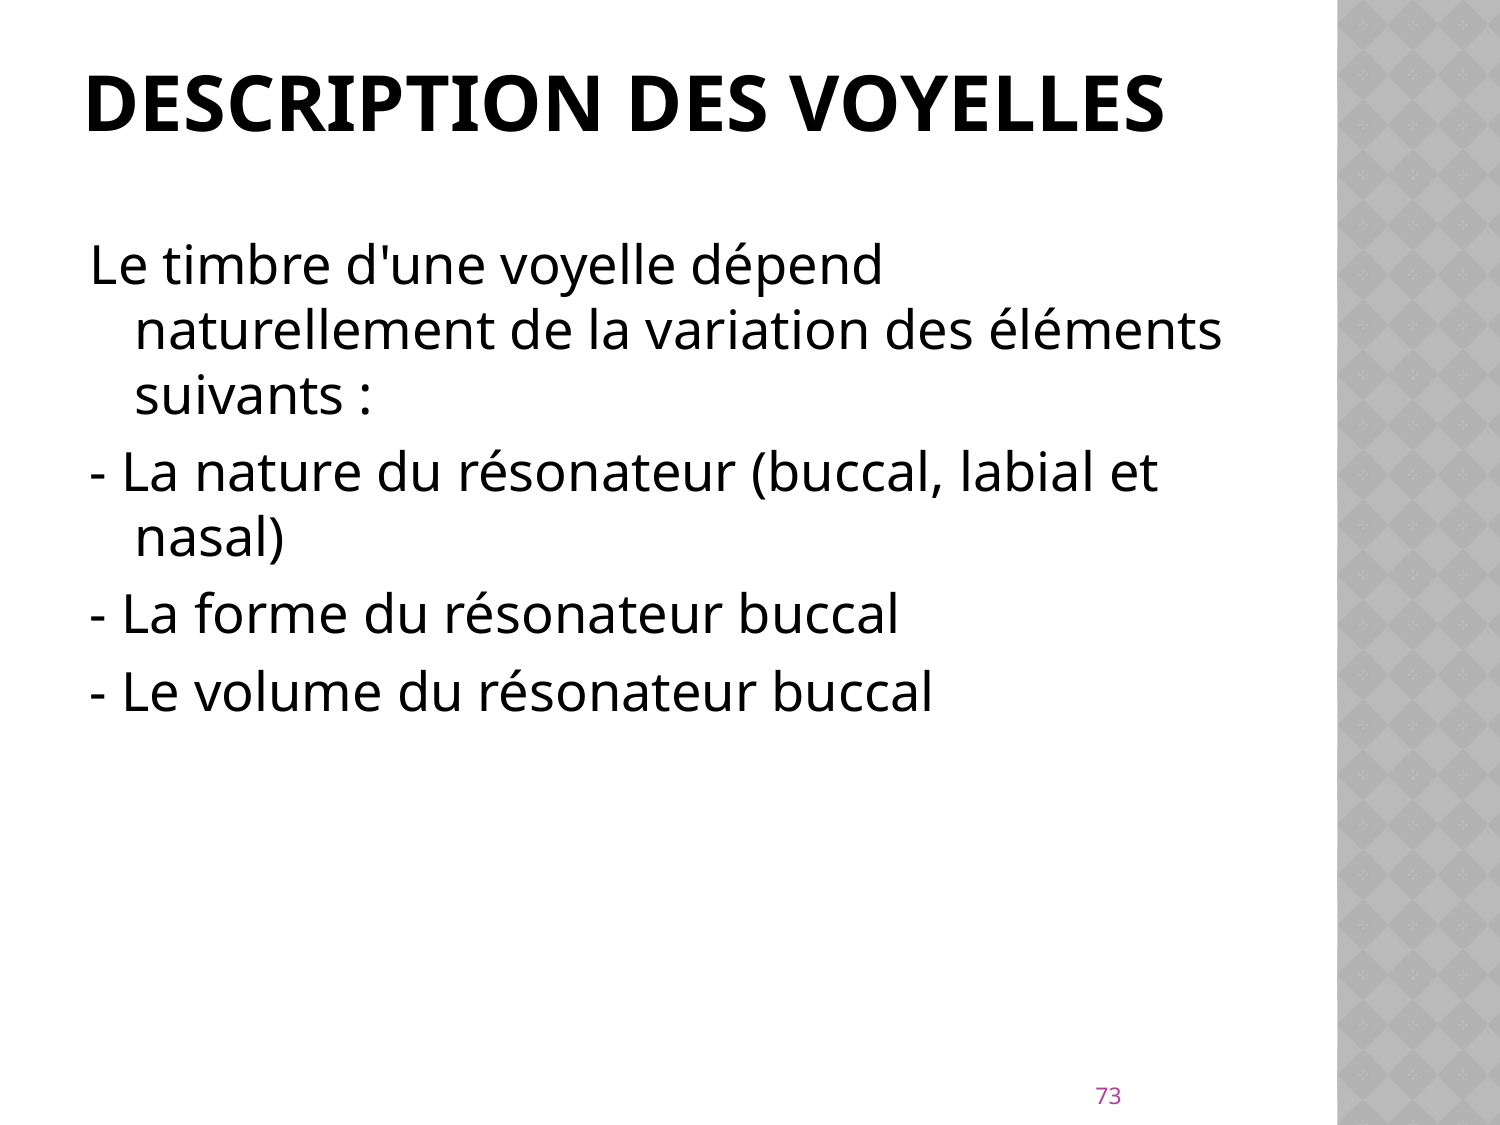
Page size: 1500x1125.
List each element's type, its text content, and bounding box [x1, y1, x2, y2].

list Le timbre d'une voyelle dépend naturellement de la variation des éléments suivants : - La nature du résonateur (buccal, labial et nasal) - La forme du résonateur buccal - Le volume du résonateur buccal [75, 222, 1263, 1059]
slide_number 73 [1025, 1075, 1122, 1113]
title Description des voyelles [75, 52, 1263, 222]
